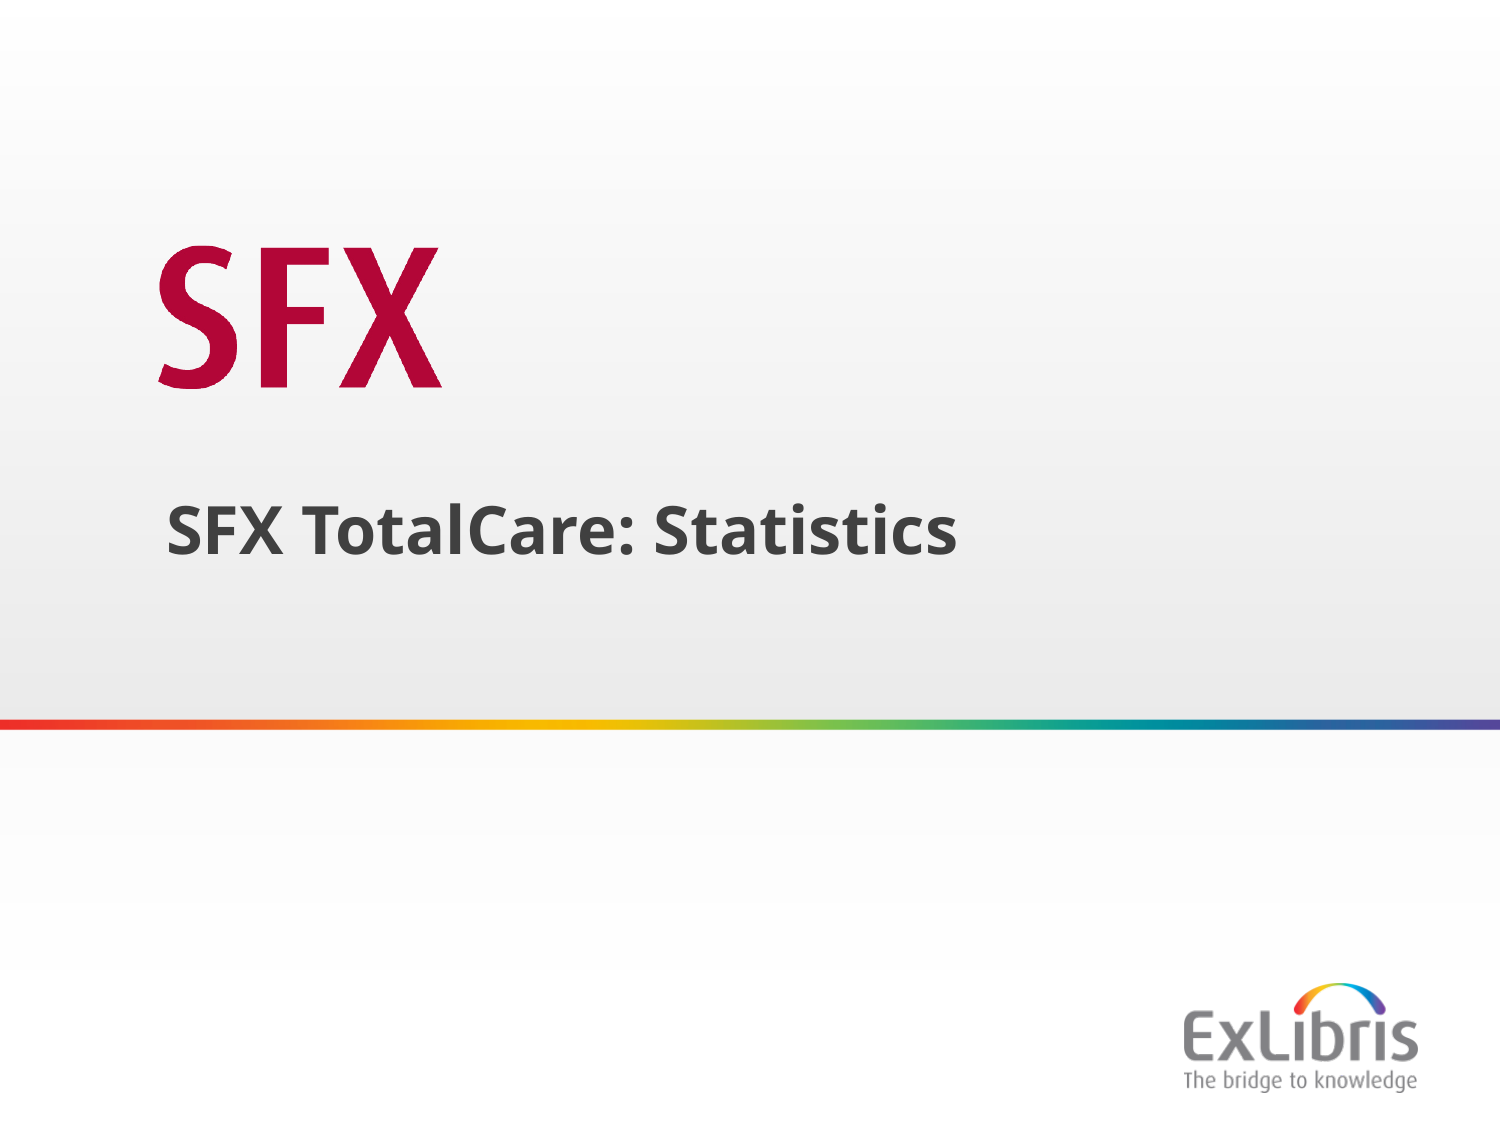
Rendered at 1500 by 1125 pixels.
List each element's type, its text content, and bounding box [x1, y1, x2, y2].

picture [0, 715, 1500, 738]
text_box SFX TotalCare: Statistics [151, 480, 1355, 576]
picture [150, 239, 444, 389]
picture [1184, 983, 1418, 1093]
